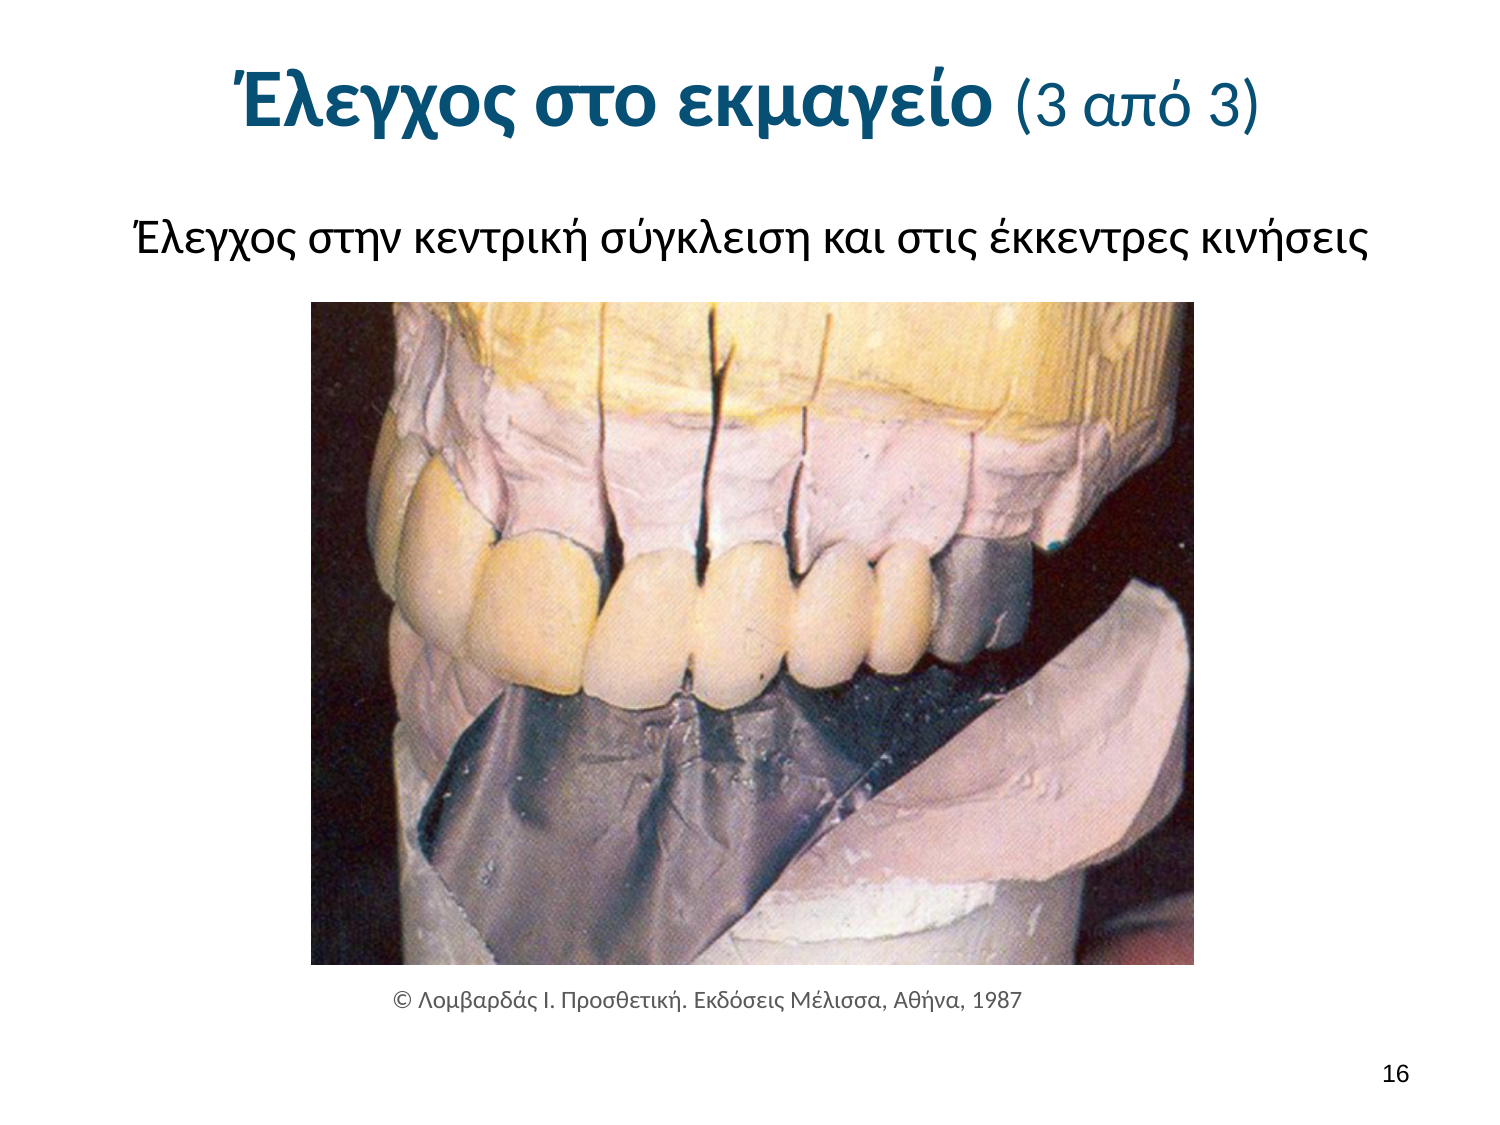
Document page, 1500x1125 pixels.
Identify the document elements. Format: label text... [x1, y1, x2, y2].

list Έλεγχος στην κεντρική σύγκλειση και στις έκκεντρες κινήσεις [77, 196, 1428, 279]
text_box © Λομβαρδάς Ι. Προσθετική. Εκδόσεις Μέλισσα, Αθήνα, 1987 [377, 975, 1128, 1021]
picture [311, 302, 1194, 965]
title Έλεγχος στο εκμαγείο (3 από 3) [77, 19, 1428, 169]
slide_number 15 [1074, 1042, 1425, 1103]
